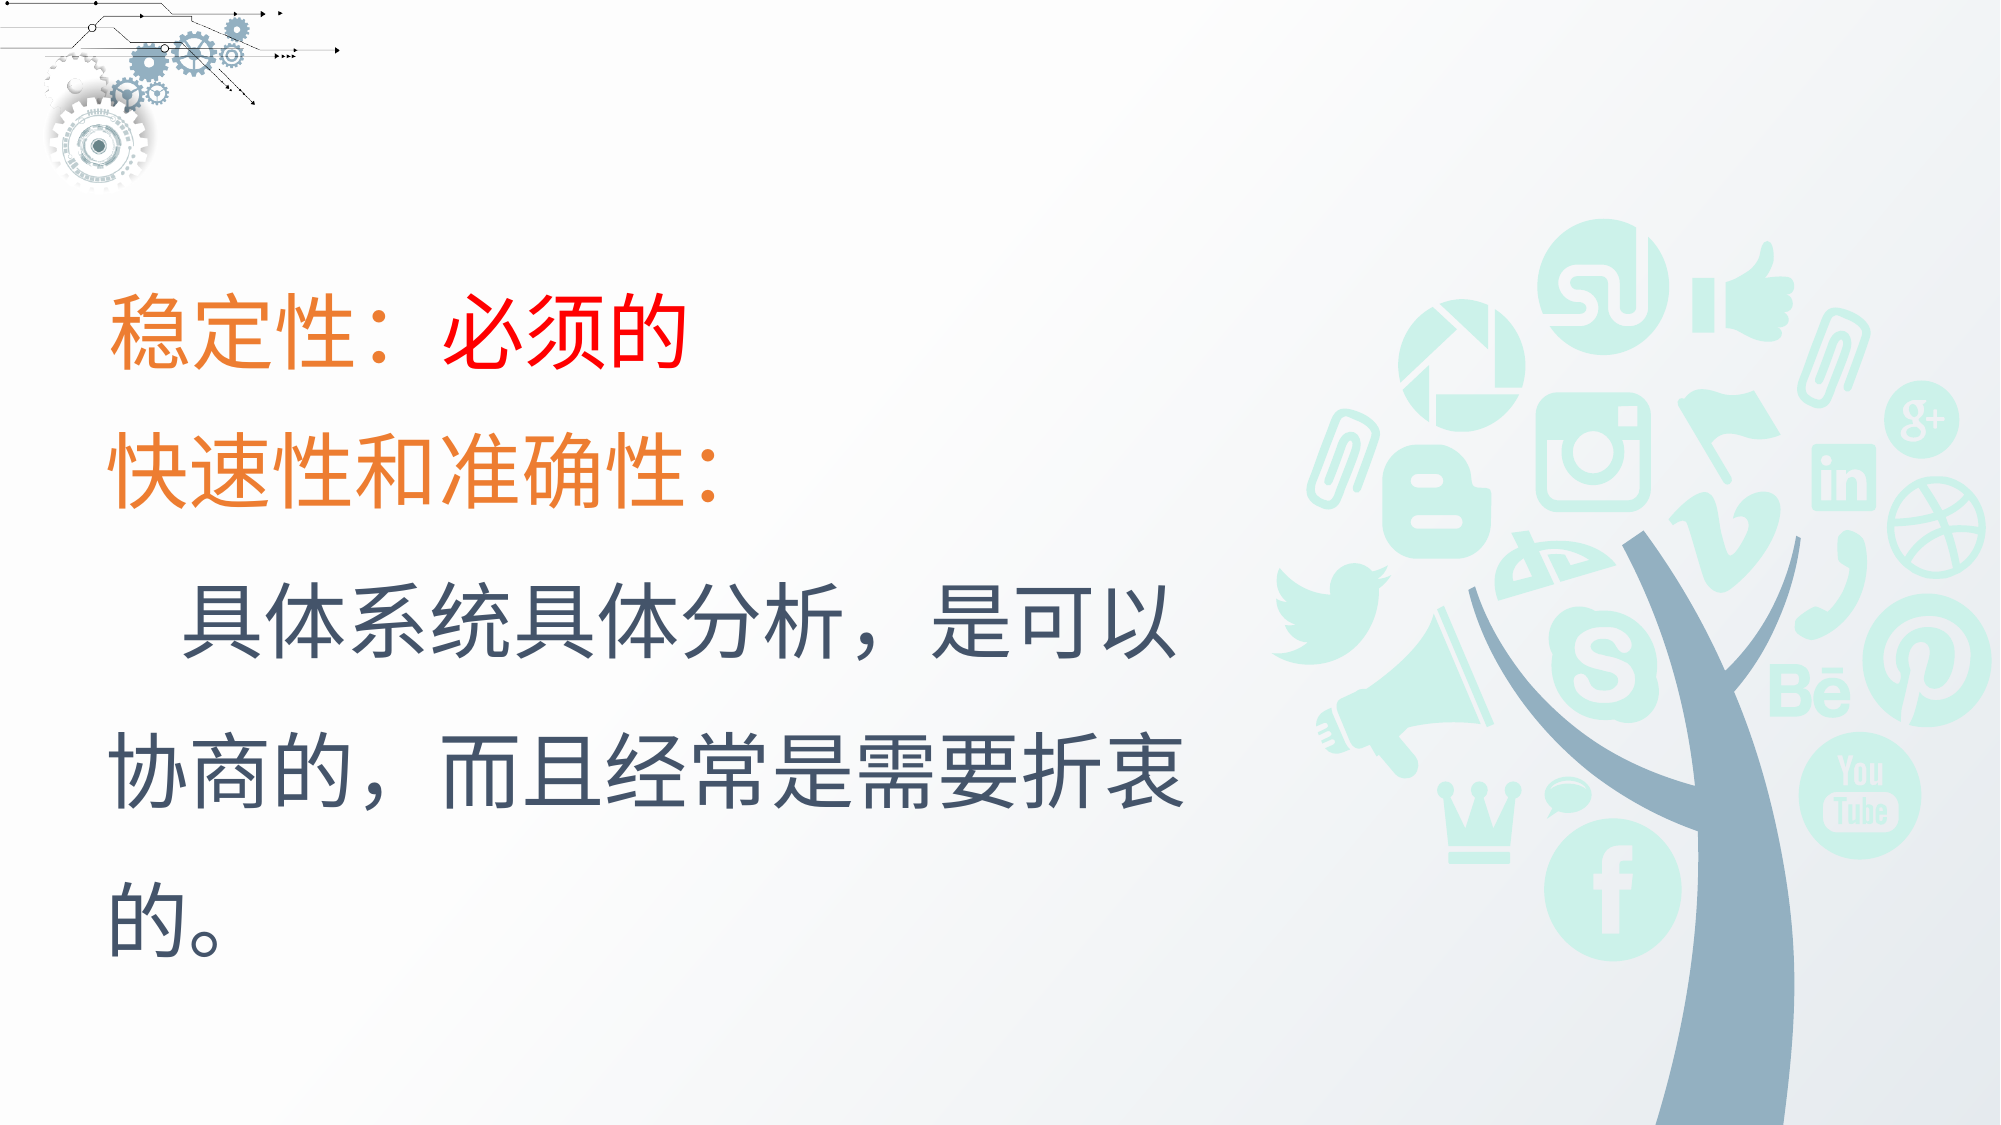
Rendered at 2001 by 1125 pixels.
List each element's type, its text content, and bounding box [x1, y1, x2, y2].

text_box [1271, 218, 1992, 1125]
text_box 稳定性：必须的 [93, 284, 727, 376]
text_box 快速性和准确性： 具体系统具体分析，是可以协商的，而且经常是需要折衷的。 [90, 376, 1269, 963]
picture [0, 1, 340, 195]
